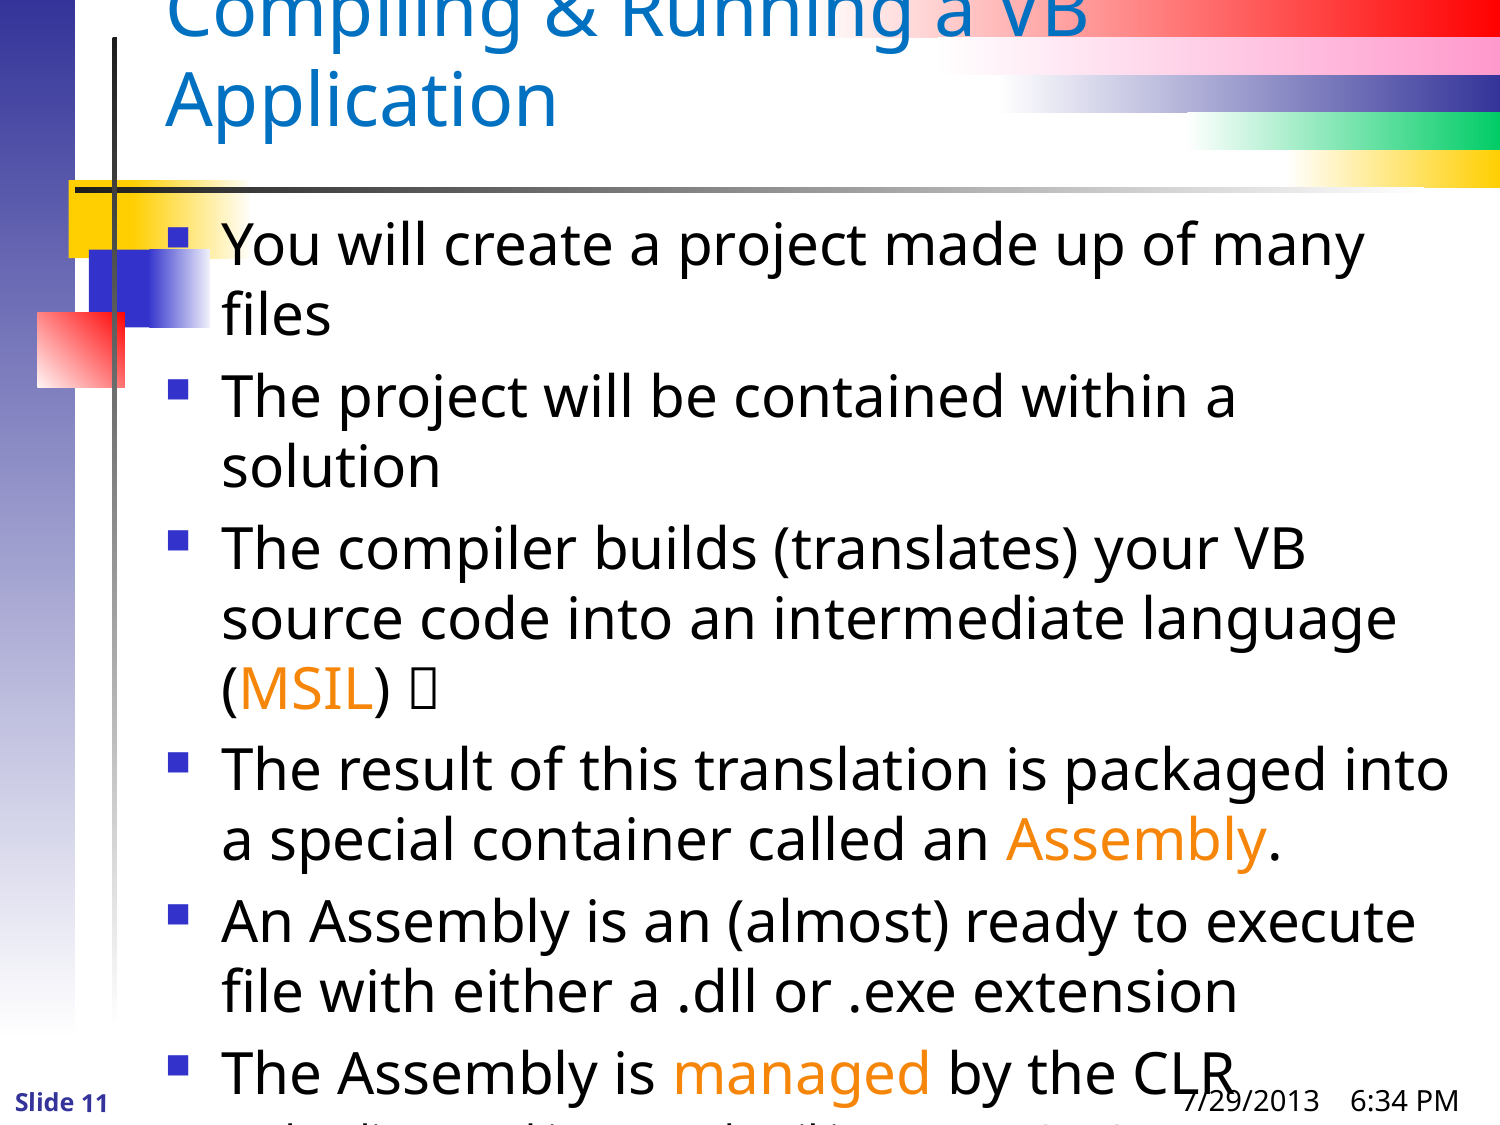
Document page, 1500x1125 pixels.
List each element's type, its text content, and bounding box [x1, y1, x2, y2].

title Compiling & Running a VB Application [149, 37, 1467, 149]
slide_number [1162, 1049, 1476, 1125]
list You will create a project made up of many files The project will be contained within a solution The compiler builds (translates) your VB source code into an intermediate language (MSIL)  The result of this translation is packaged into a special container called an Assembly. An Assembly is an (almost) ready to execute file with either a .dll or .exe extension The Assembly is managed by the CLR (to be discussed in more detail in Lecture Set 2) [149, 199, 1470, 1076]
